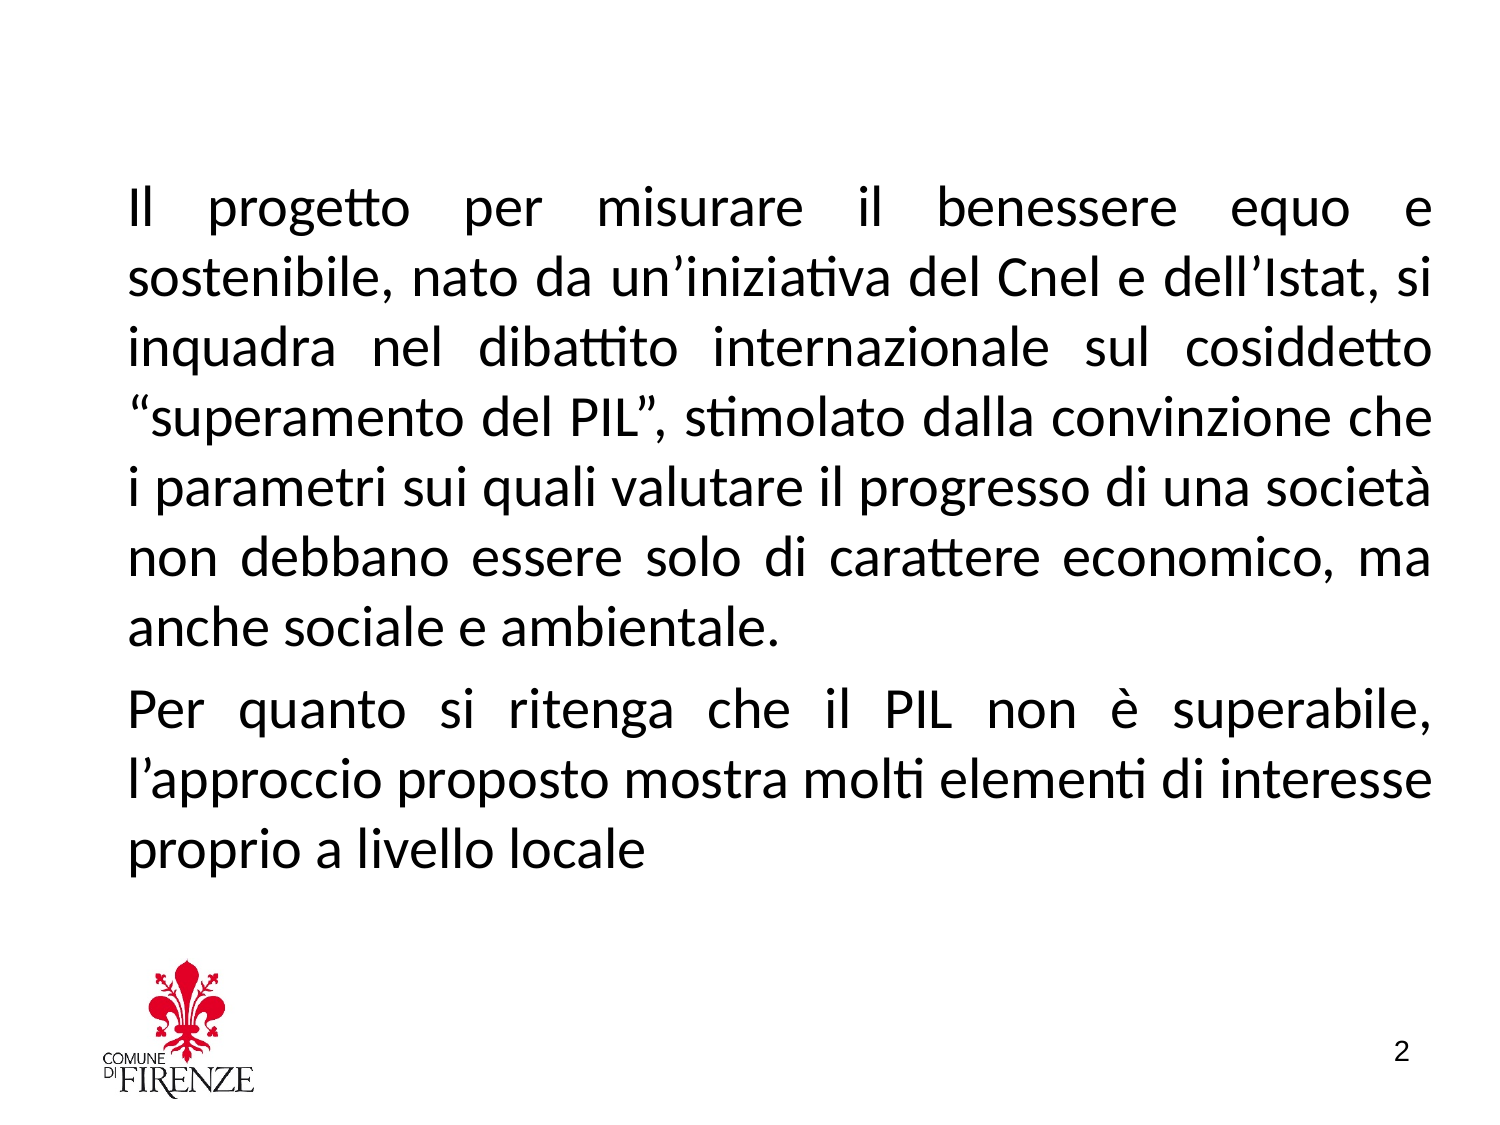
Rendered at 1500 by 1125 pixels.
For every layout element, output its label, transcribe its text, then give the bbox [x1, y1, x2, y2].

list Il progetto per misurare il benessere equo e sostenibile, nato da un’iniziativa del Cnel e dell’Istat, si inquadra nel dibattito internazionale sul cosiddetto “superamento del PIL”, stimolato dalla convinzione che i parametri sui quali valutare il progresso di una società non debbano essere solo di carattere economico, ma anche sociale e ambientale. Per quanto si ritenga che il PIL non è superabile, l’approccio proposto mostra molti elementi di interesse proprio a livello locale [112, 160, 1449, 875]
slide_number 2 [1074, 1024, 1425, 1103]
picture [103, 958, 254, 1099]
